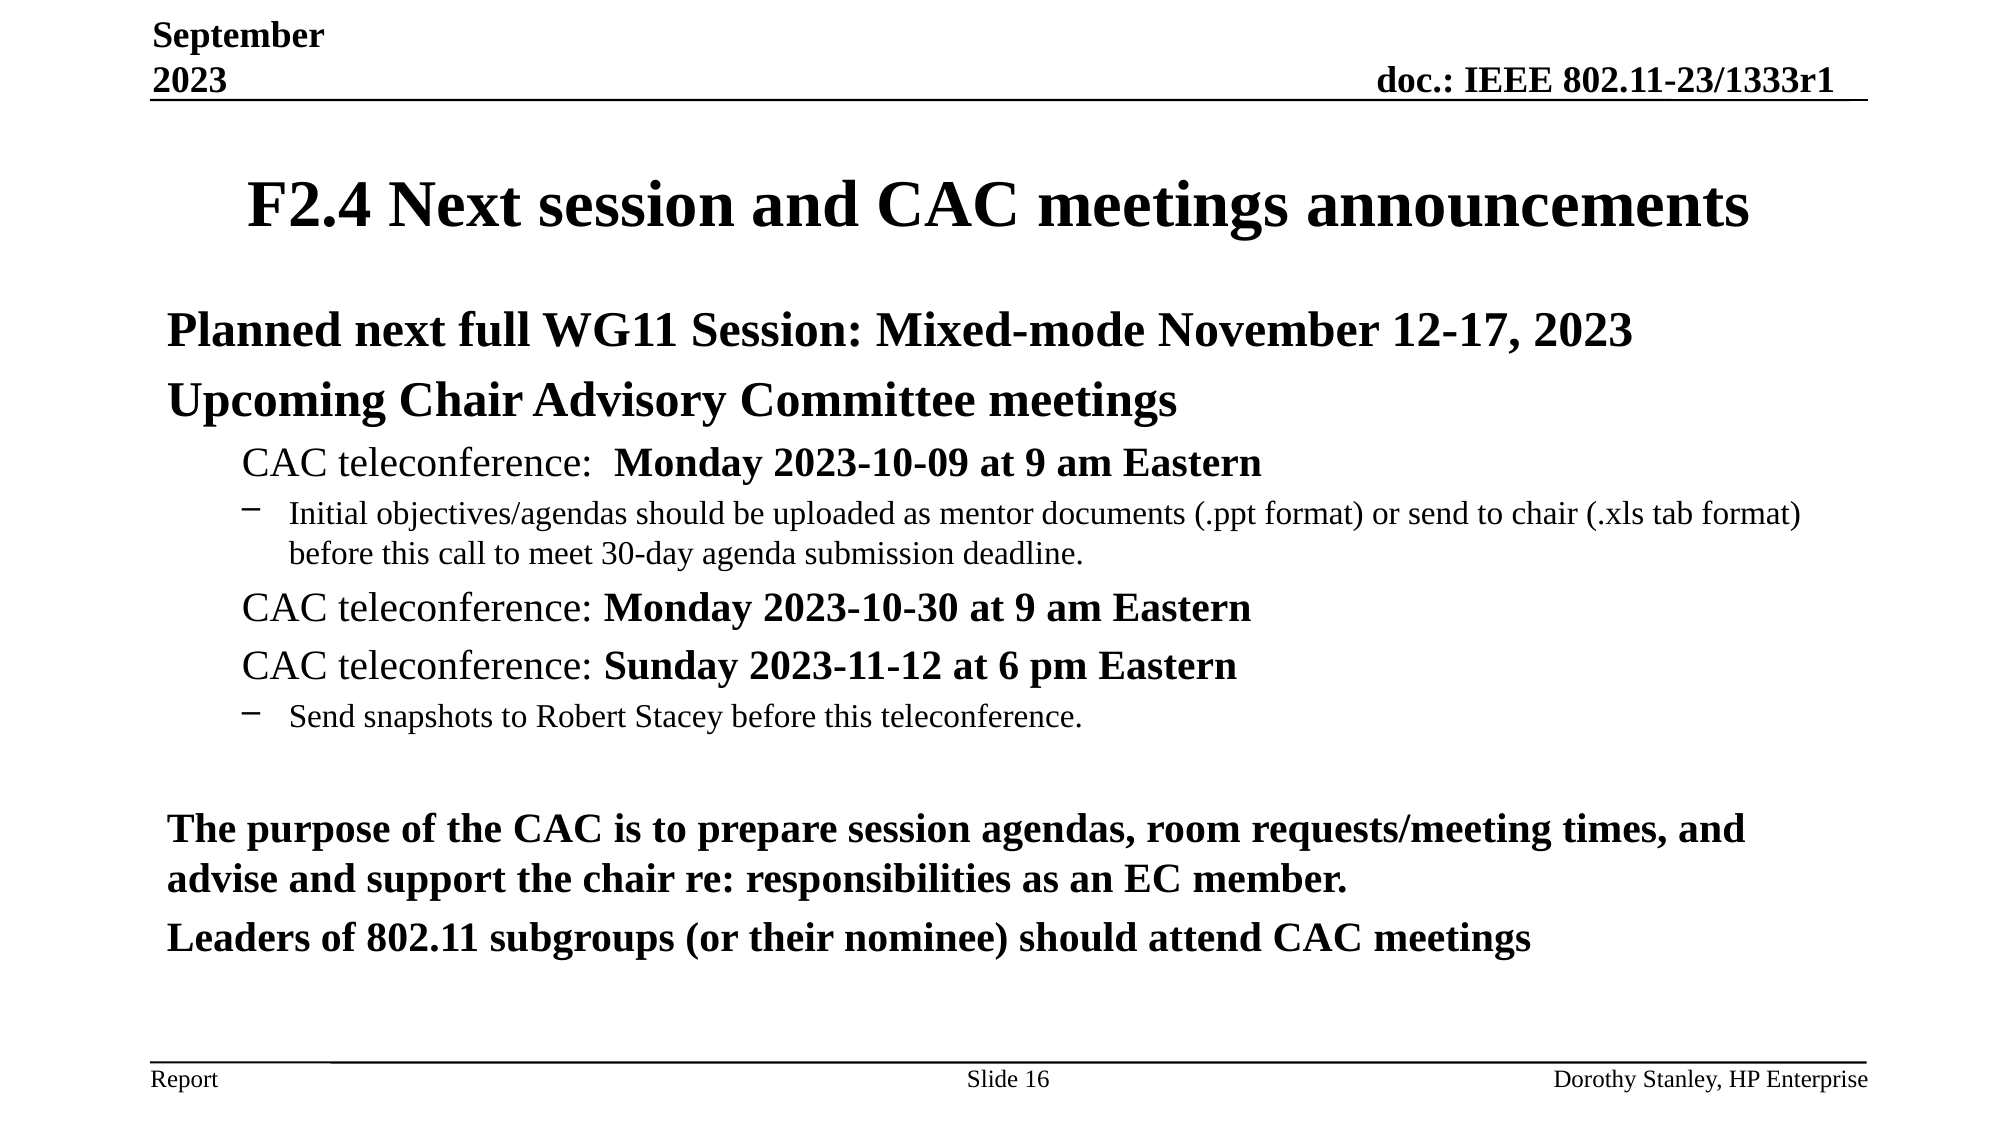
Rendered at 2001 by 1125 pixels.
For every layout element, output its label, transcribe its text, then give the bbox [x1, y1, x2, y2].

slide_number Slide 16 [964, 1061, 1053, 1093]
title F2.4 Next session and CAC meetings announcements [150, 112, 1850, 288]
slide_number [152, 54, 373, 101]
list Planned next full WG11 Session: Mixed-mode November 12-17, 2023 Upcoming Chair Advisory Committee meetings CAC teleconference: Monday 2023-10-09 at 9 am Eastern Initial objectives/agendas should be uploaded as mentor documents (.ppt format) or send to chair (.xls tab format) before this call to meet 30-day agenda submission deadline. CAC teleconference: Monday 2023-10-30 at 9 am Eastern CAC teleconference: Sunday 2023-11-12 at 6 pm Eastern Send snapshots to Robert Stacey before this teleconference. The purpose of the CAC is to prepare session agendas, room requests/meeting times, and advise and support the chair re: responsibilities as an EC member. Leaders of 802.11 subgroups (or their nominee) should attend CAC meetings [151, 288, 1869, 1063]
footer Dorothy Stanley, HP Enterprise [1513, 1061, 1869, 1093]
